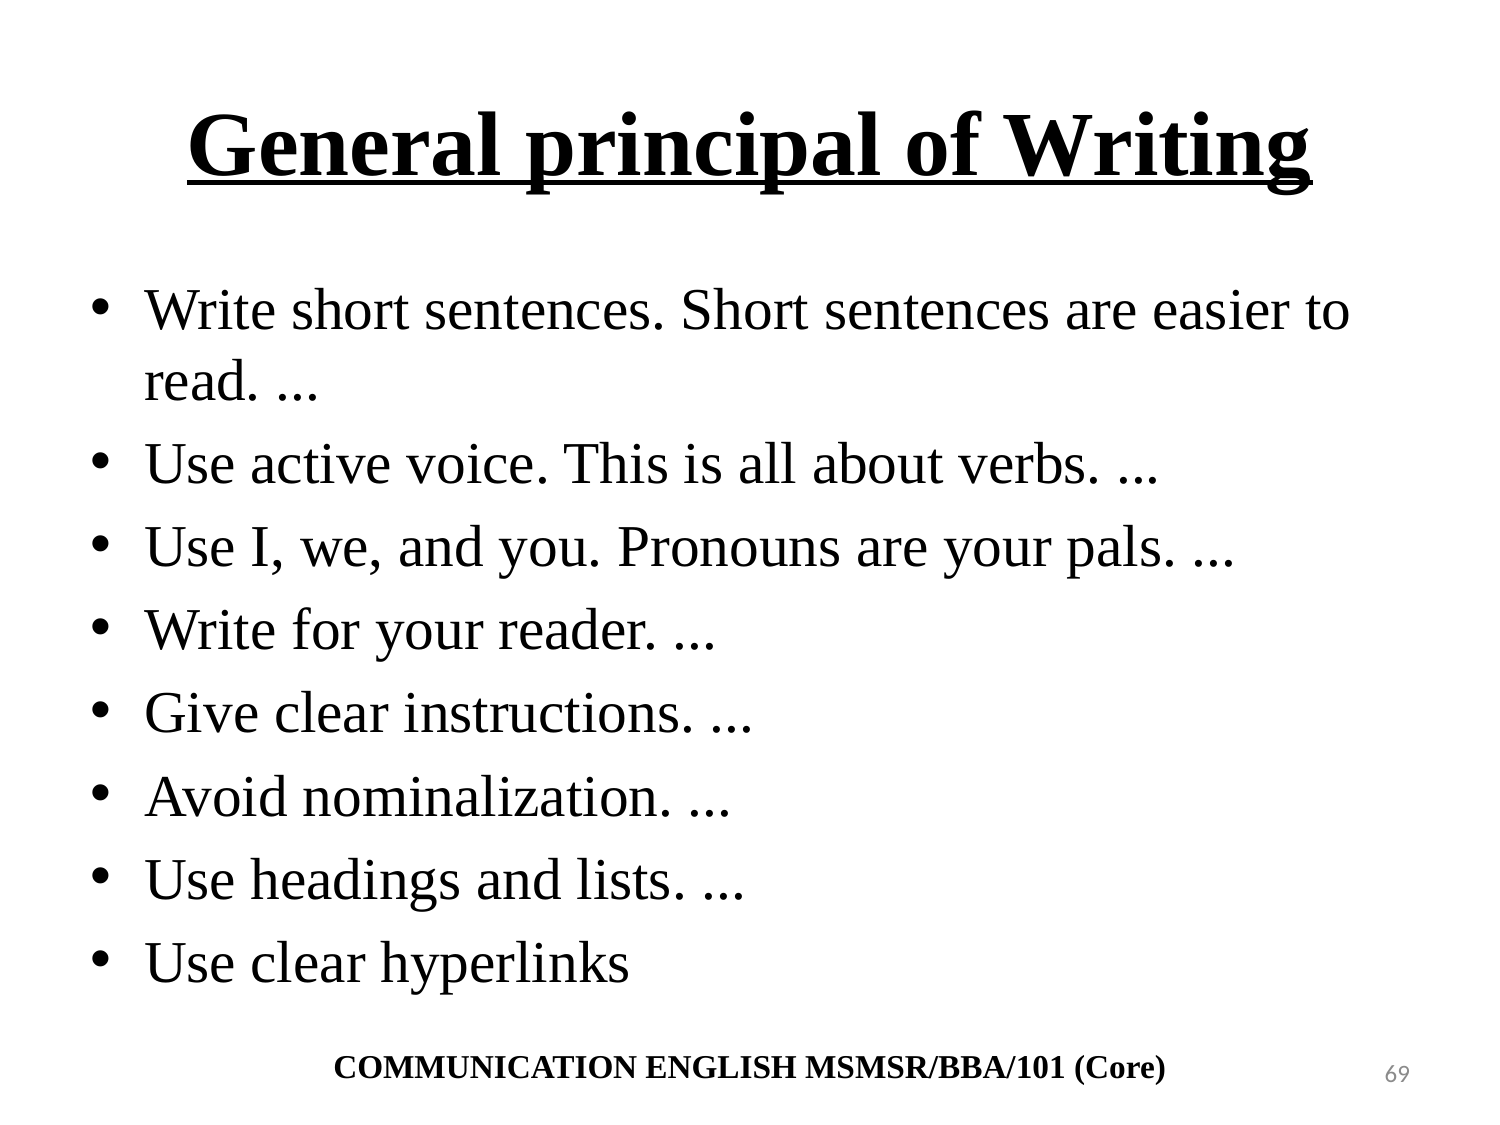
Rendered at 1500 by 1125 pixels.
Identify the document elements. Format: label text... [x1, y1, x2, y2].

list Write short sentences. Short sentences are easier to read. ... Use active voice. This is all about verbs. ... Use I, we, and you. Pronouns are your pals. ... Write for your reader. ... Give clear instructions. ... Avoid nominalization. ... Use headings and lists. ... Use clear hyperlinks [75, 262, 1425, 1005]
slide_number 69 [1074, 1042, 1425, 1103]
title General principal of Writing [75, 45, 1425, 233]
text_box COMMUNICATION ENGLISH MSMSR/BBA/101 (Core) [137, 1037, 1363, 1093]
